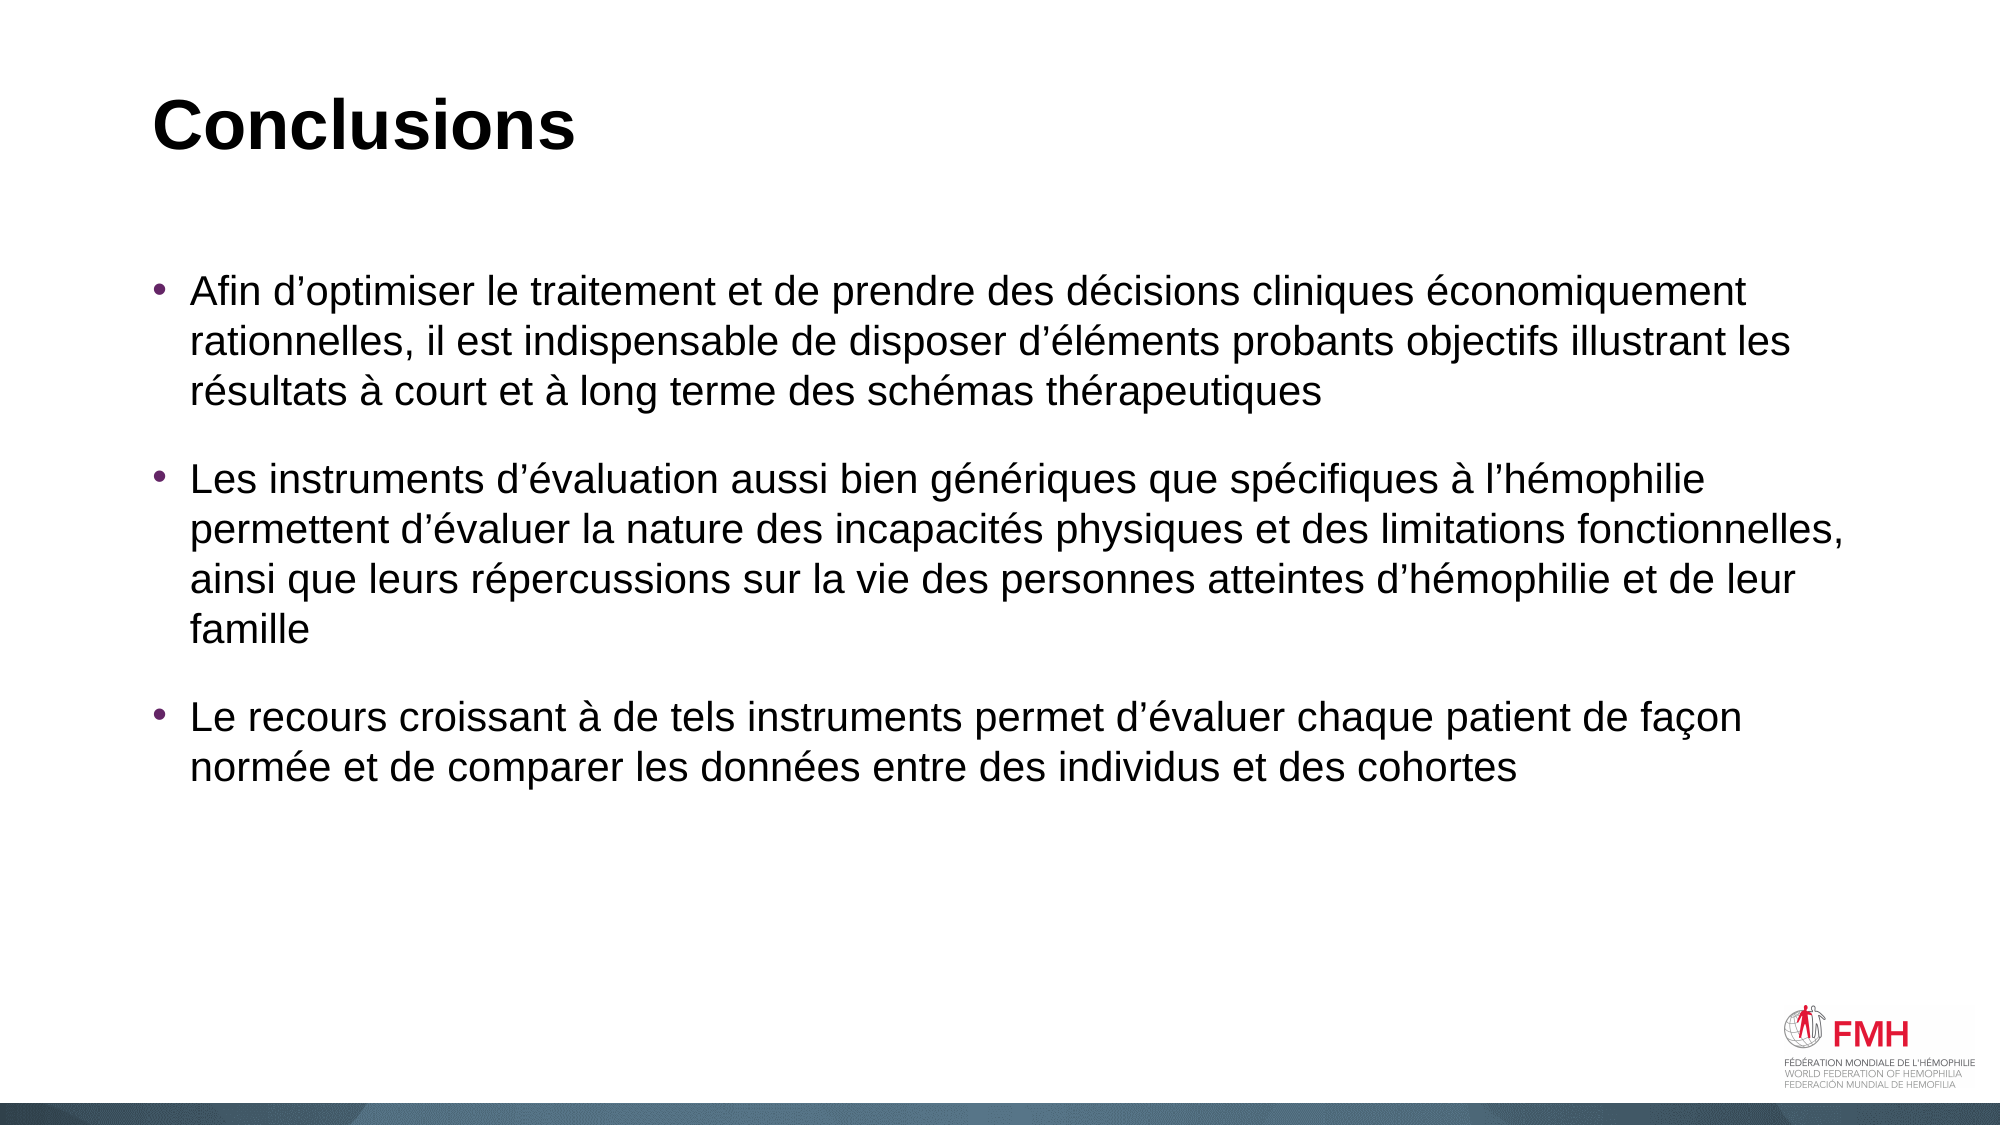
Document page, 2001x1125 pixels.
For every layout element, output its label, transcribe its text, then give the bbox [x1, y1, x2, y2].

picture [1784, 1005, 1975, 1088]
list Afin d’optimiser le traitement et de prendre des décisions cliniques économiquement rationnelles, il est indispensable de disposer d’éléments probants objectifs illustrant les résultats à court et à long terme des schémas thérapeutiques Les instruments d’évaluation aussi bien génériques que spécifiques à l’hémophilie permettent d’évaluer la nature des incapacités physiques et des limitations fonctionnelles, ainsi que leurs répercussions sur la vie des personnes atteintes d’hémophilie et de leur famille Le recours croissant à de tels instruments permet d’évaluer chaque patient de façon normée et de comparer les données entre des individus et des cohortes [137, 256, 1863, 1014]
title Conclusions [137, 36, 1863, 216]
